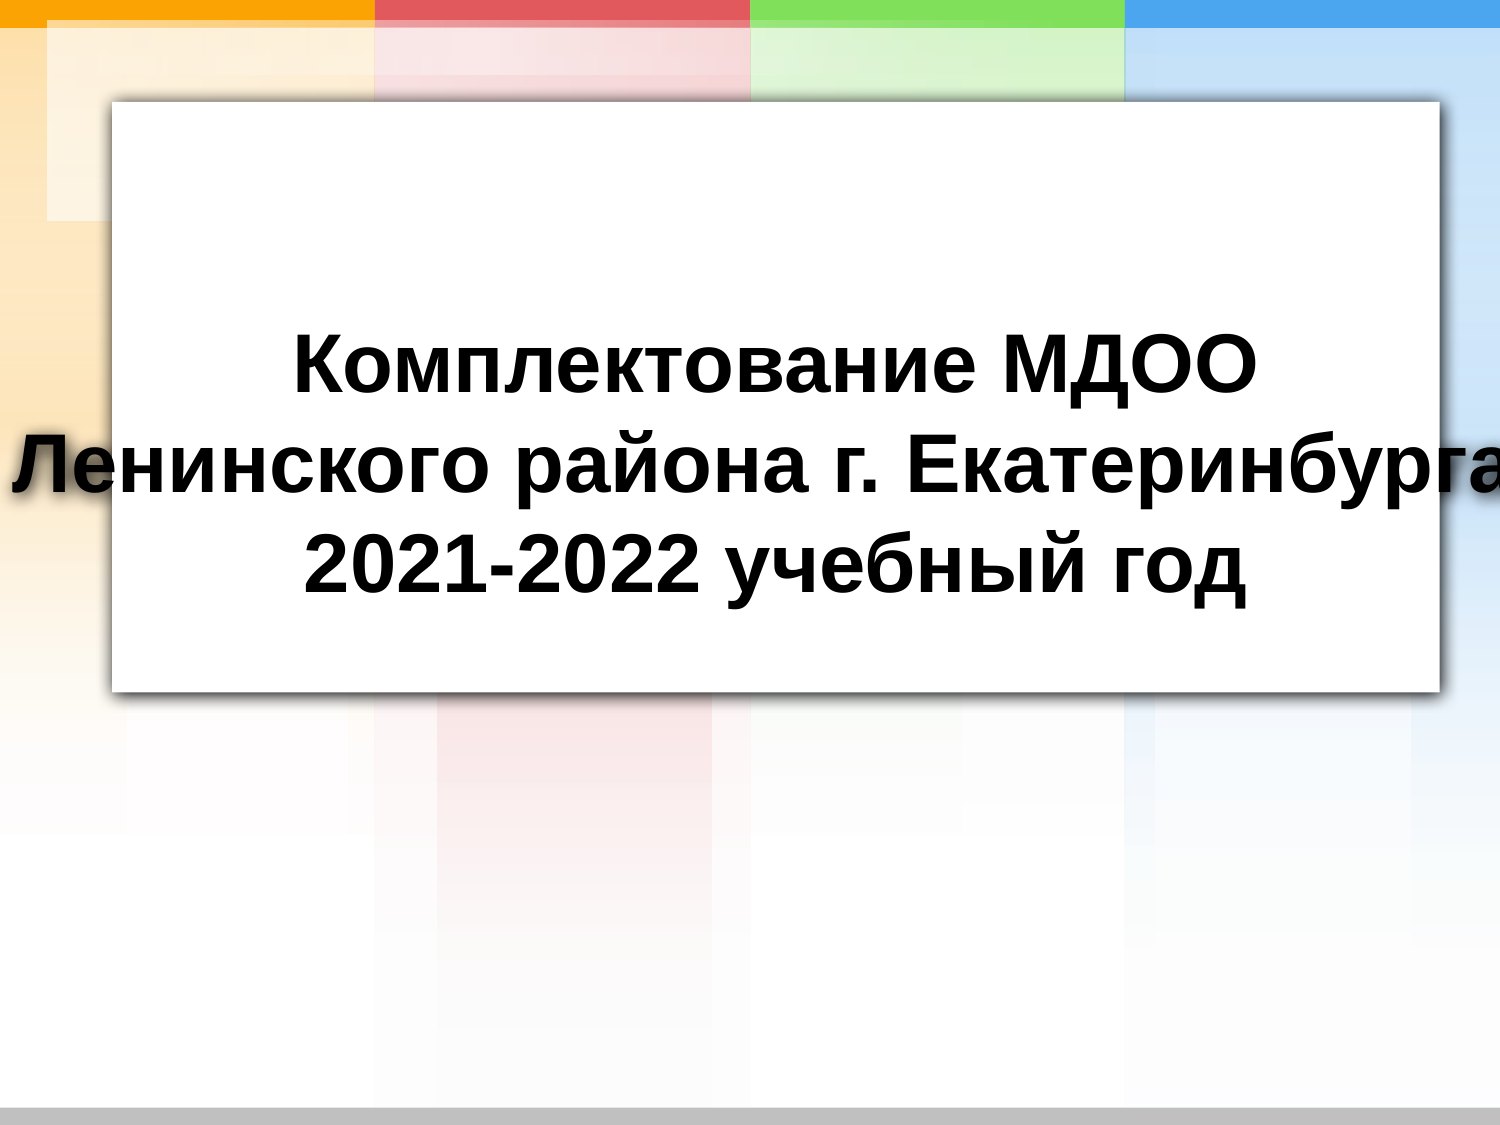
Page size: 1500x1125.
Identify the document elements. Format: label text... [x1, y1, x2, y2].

text_box Комплектование МДОО Ленинского района г. Екатеринбурга 2021-2022 учебный год [110, 100, 1442, 694]
